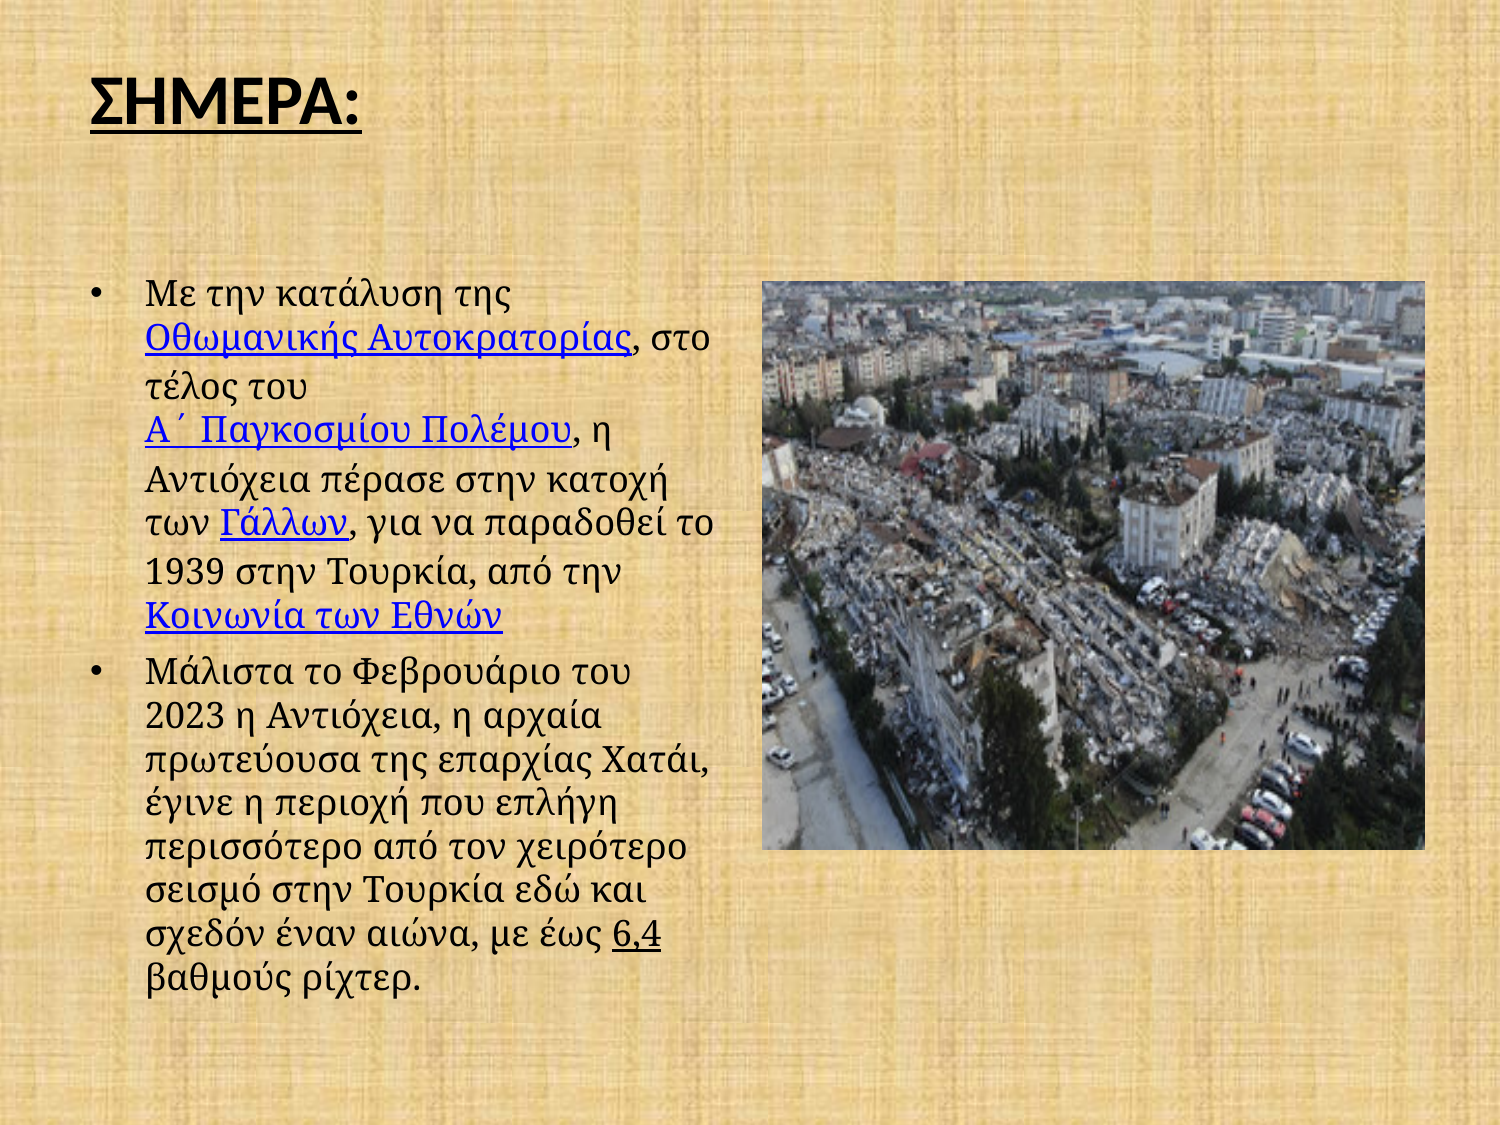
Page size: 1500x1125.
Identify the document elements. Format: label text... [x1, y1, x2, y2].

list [762, 280, 1426, 851]
title ΣΗΜΕΡΑ: [75, 45, 1425, 233]
picture [0, 0, 1500, 1125]
list Με την κατάλυση της Οθωμανικής Αυτοκρατορίας, στο τέλος του Α΄ Παγκοσμίου Πολέμου, η Αντιόχεια πέρασε στην κατοχή των Γάλλων, για να παραδοθεί το 1939 στην Τουρκία, από την Κοινωνία των Εθνών Μάλιστα το Φεβρουάριο του 2023 η Αντιόχεια, η αρχαία πρωτεύουσα της επαρχίας Χατάι, έγινε η περιοχή που επλήγη περισσότερο από τον χειρότερο σεισμό στην Τουρκία εδώ και σχεδόν έναν αιώνα, με έως 6,4 βαθμούς ρίχτερ. [75, 262, 738, 1005]
